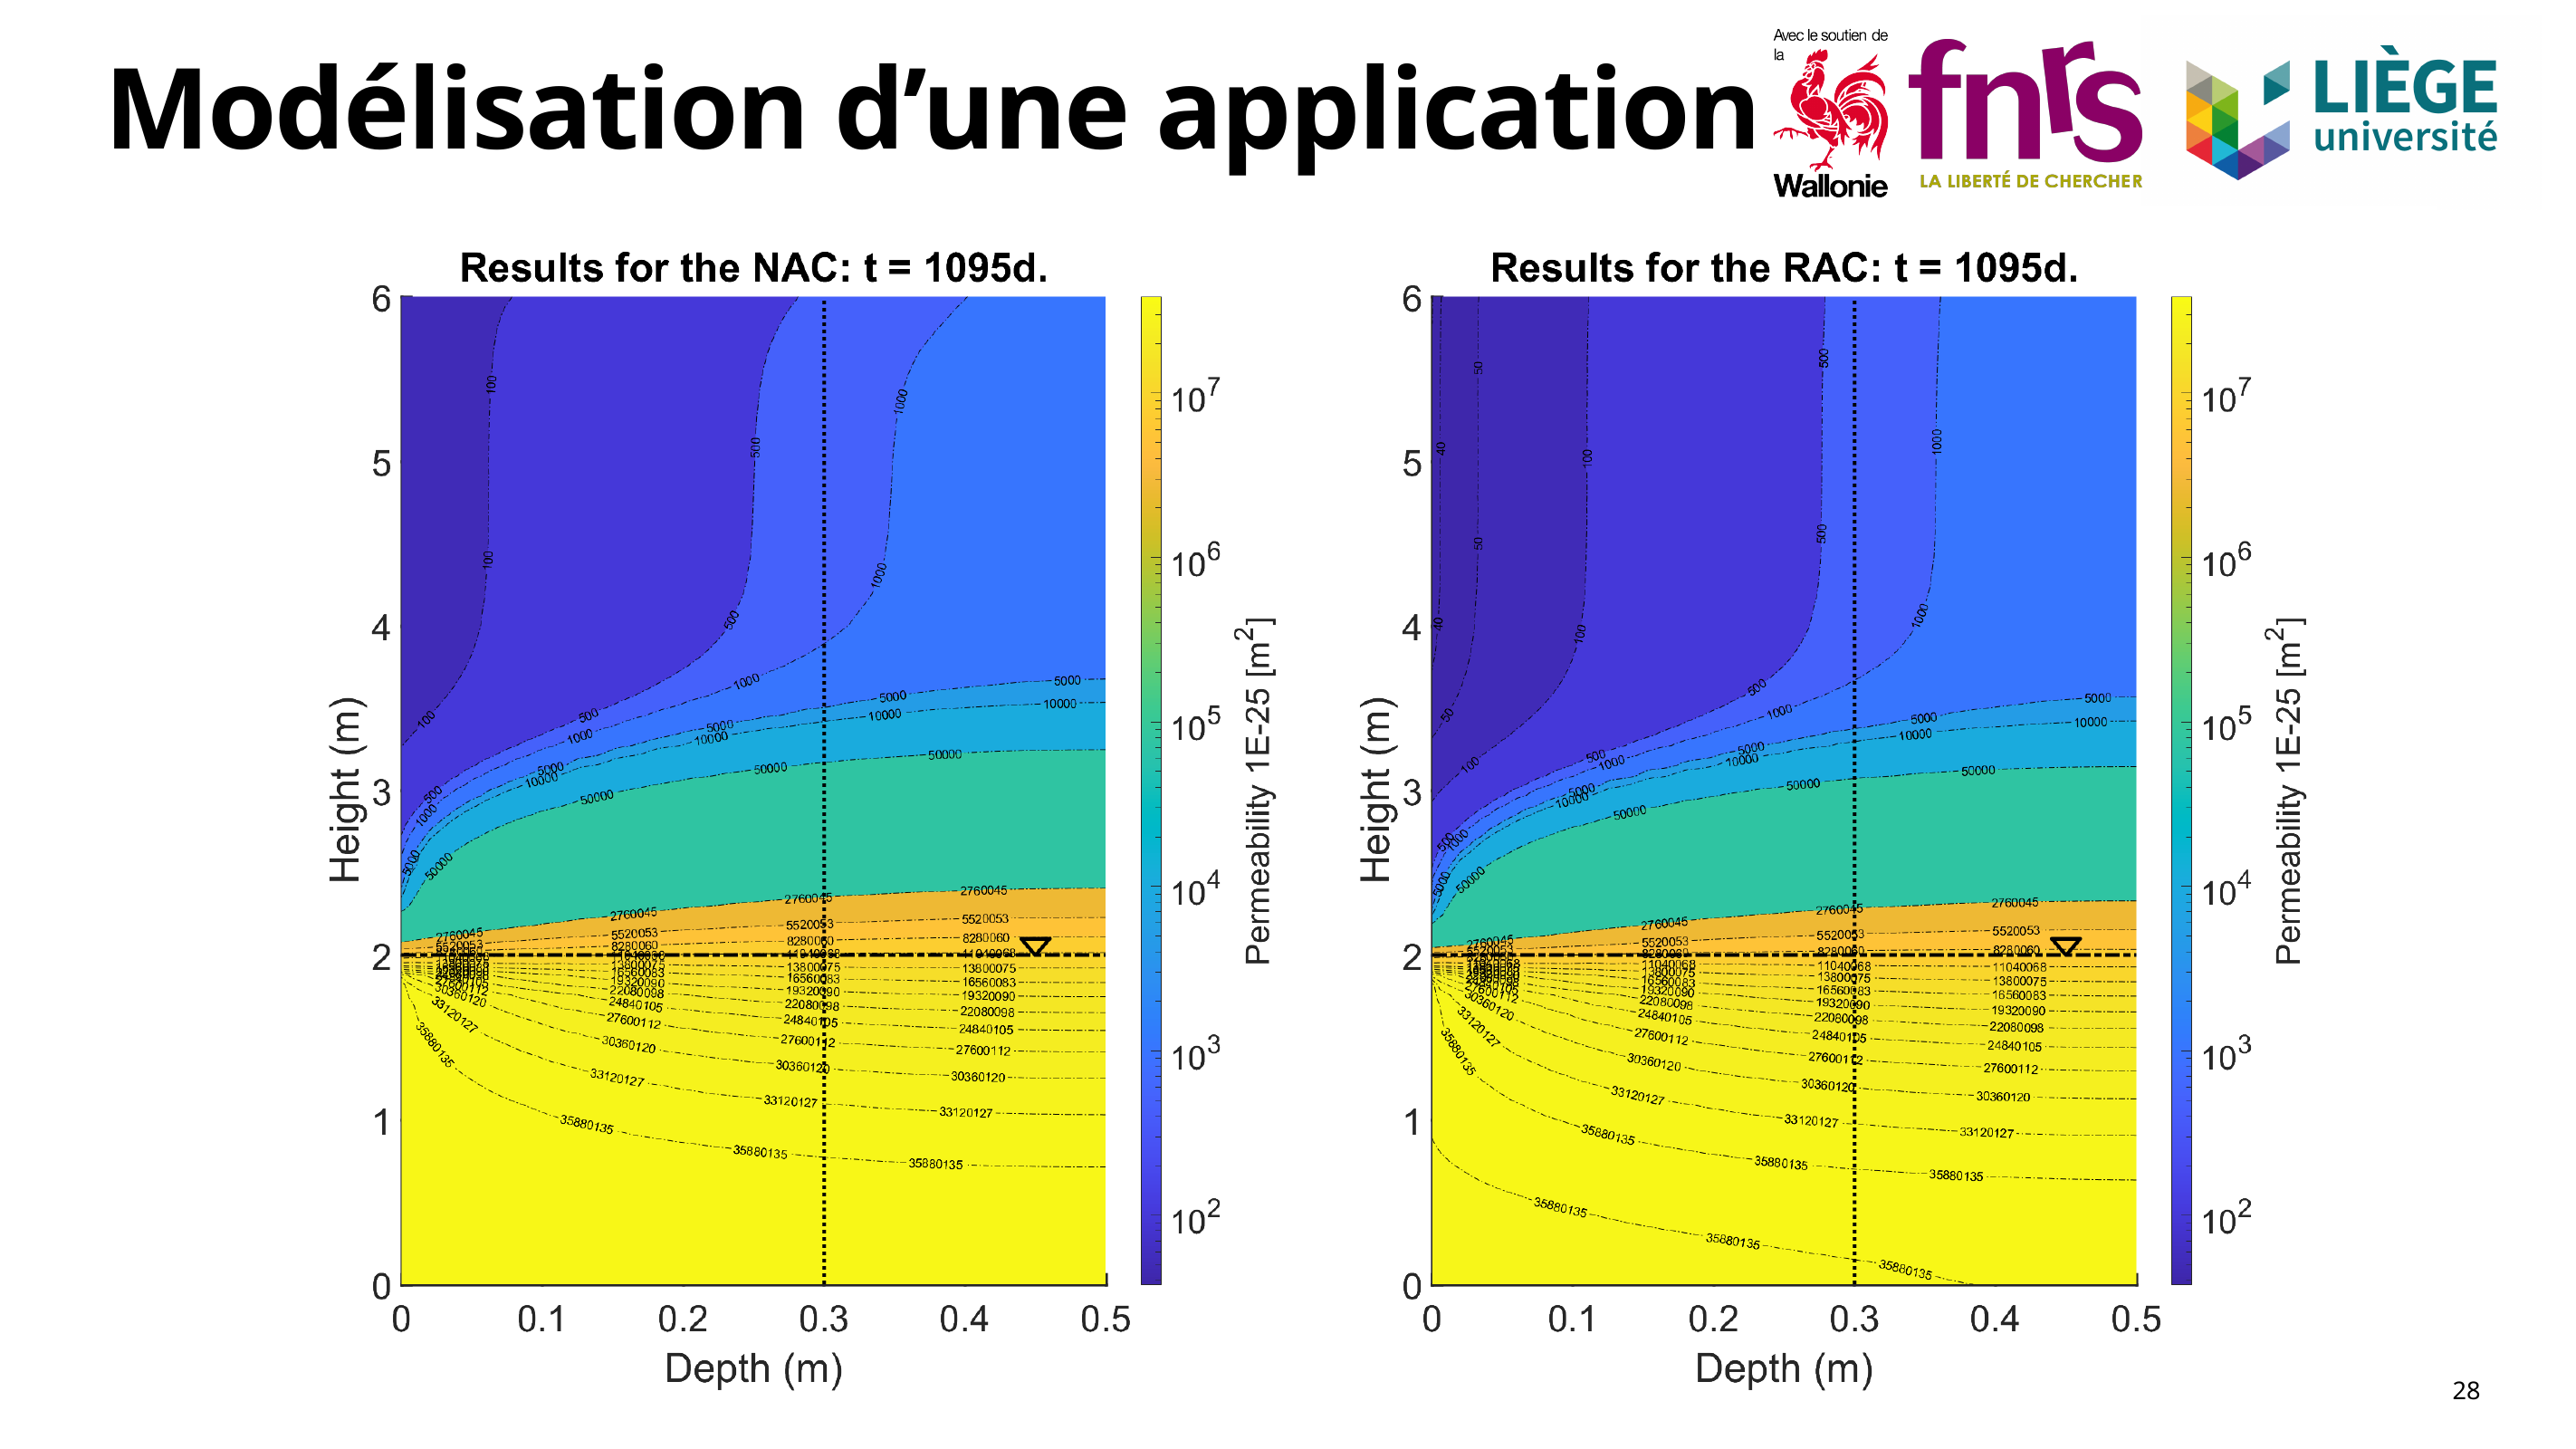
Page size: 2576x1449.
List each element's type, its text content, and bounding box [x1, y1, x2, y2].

slide_number 28 [2437, 1370, 2497, 1417]
picture [97, 0, 2542, 1418]
text_box Modélisation d’une application [97, 55, 1822, 206]
